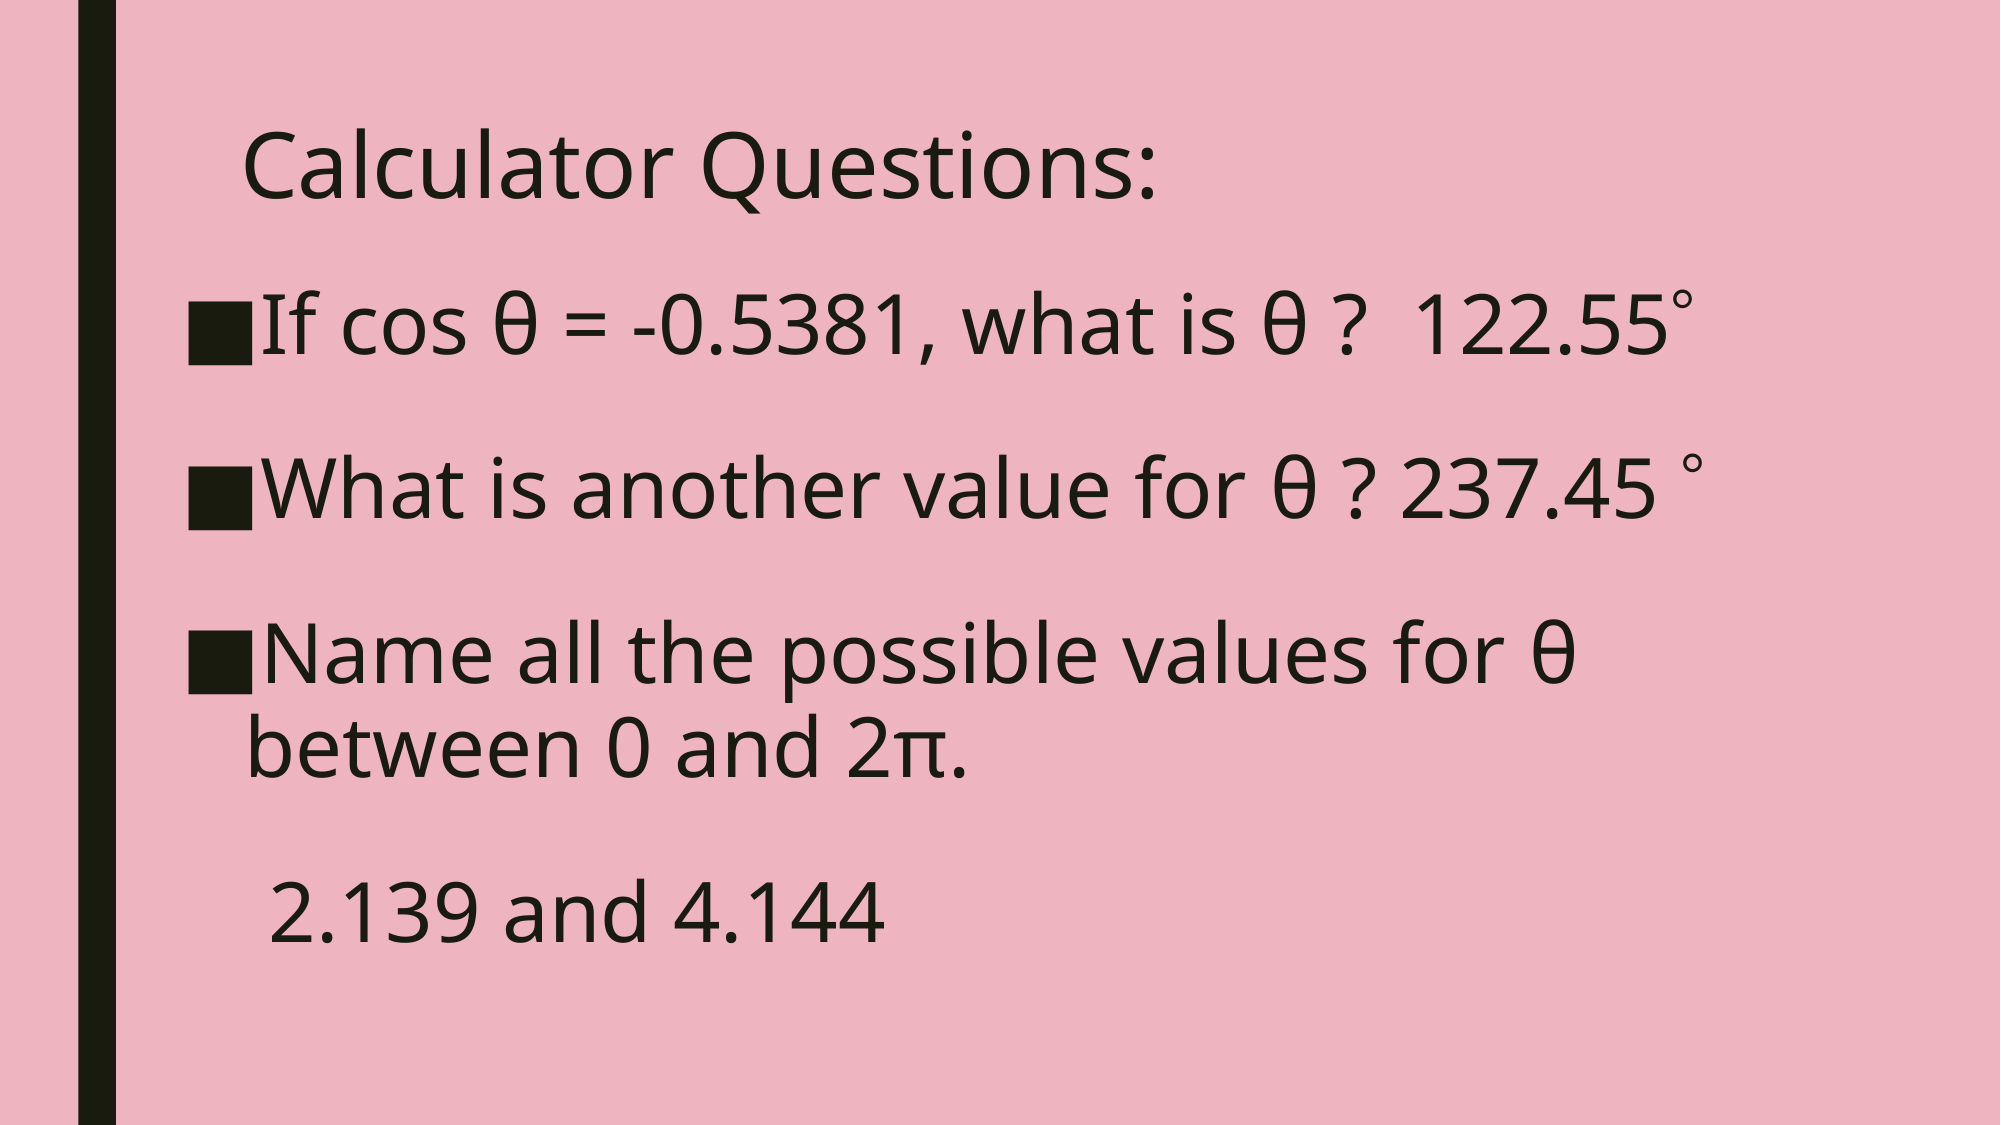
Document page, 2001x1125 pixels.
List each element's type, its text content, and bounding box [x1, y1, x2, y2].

list If cos θ = -0.5381, what is θ ? 122.55 What is another value for θ ? 237.45  Name all the possible values for θ between 0 and 2π. 2.139 and 4.144 [166, 271, 1807, 988]
title Calculator Questions: [225, 112, 1800, 271]
